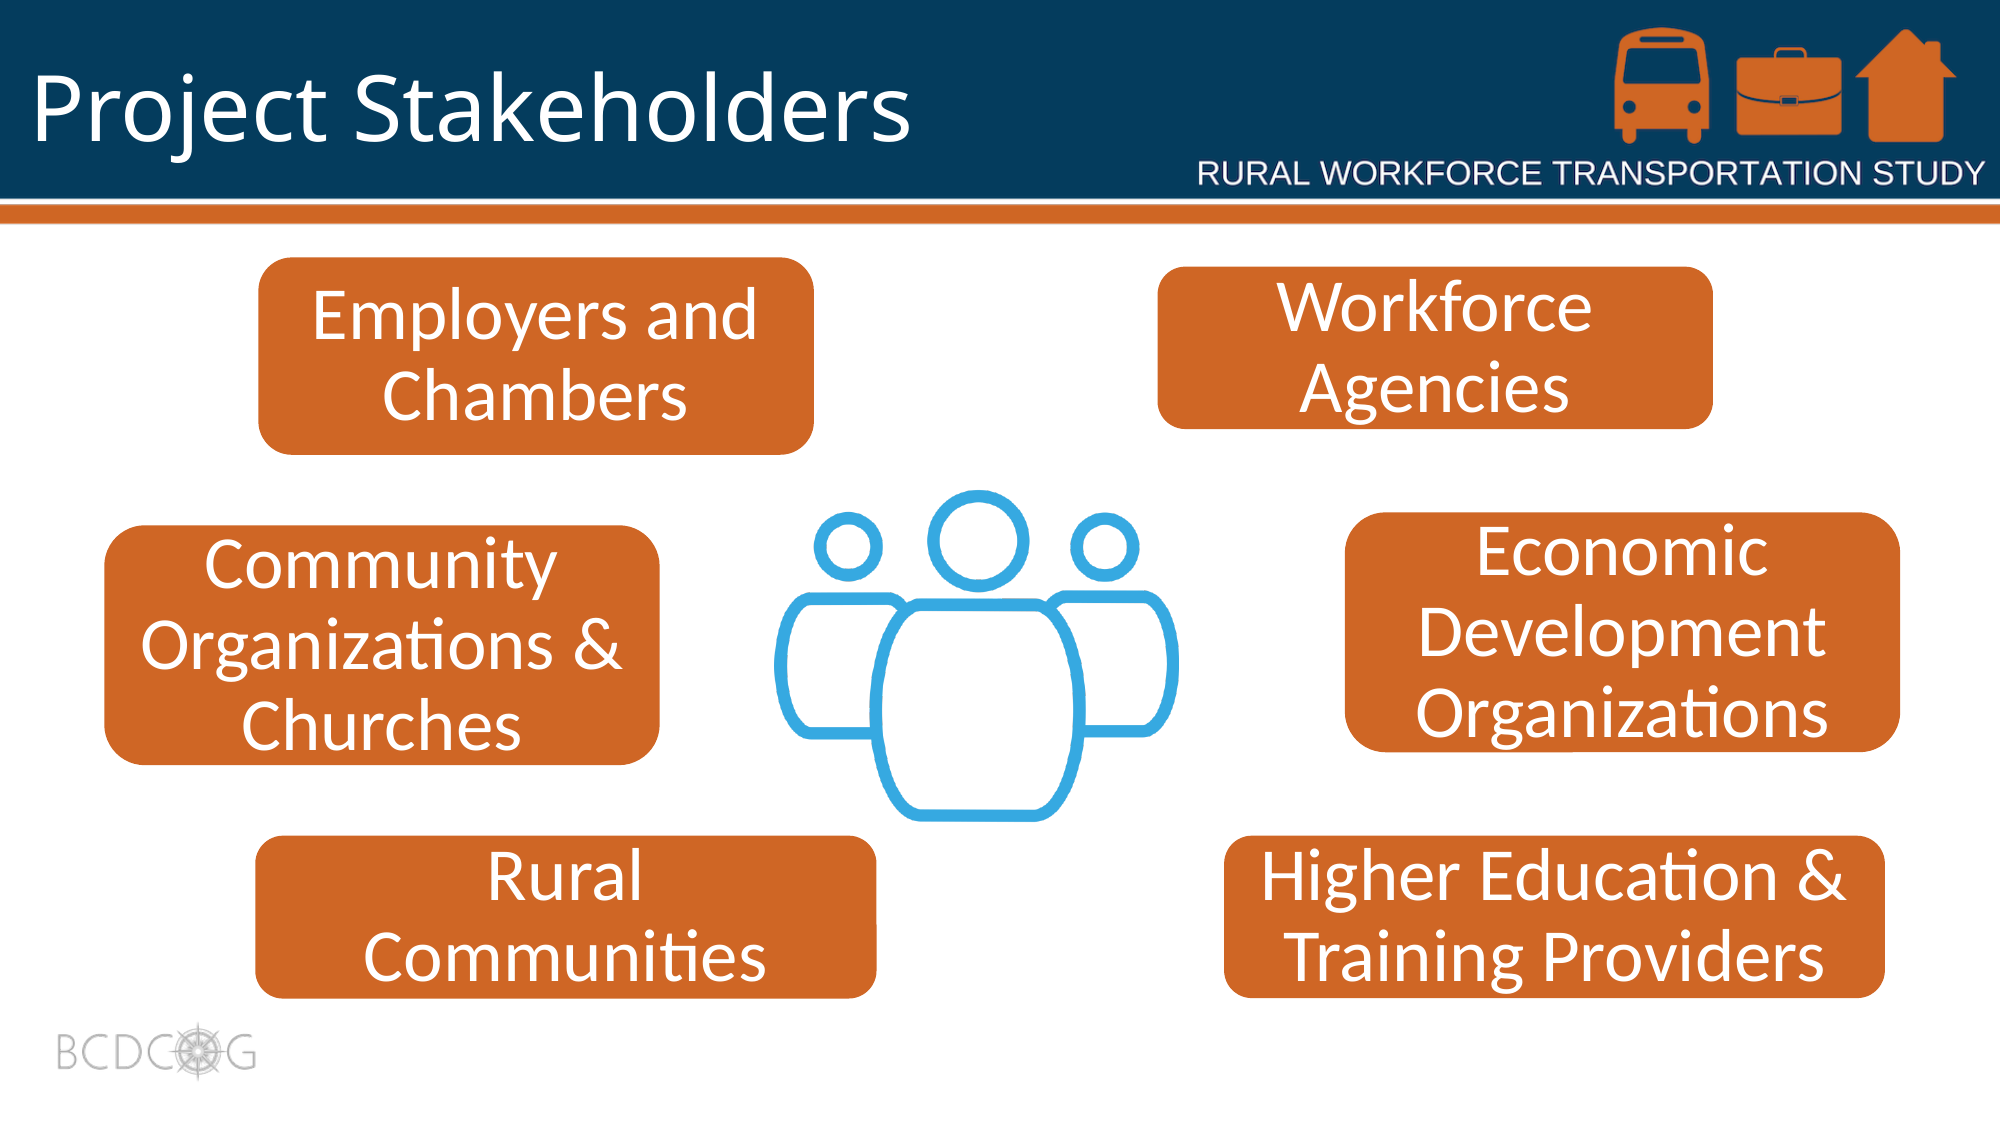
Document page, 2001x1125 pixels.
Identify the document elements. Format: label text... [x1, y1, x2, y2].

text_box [259, 258, 813, 454]
title Project Stakeholders [14, 3, 1740, 221]
picture [0, 0, 2000, 1125]
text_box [1158, 267, 1712, 429]
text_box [1345, 513, 1900, 752]
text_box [256, 836, 876, 998]
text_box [1225, 836, 1884, 998]
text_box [105, 526, 659, 765]
